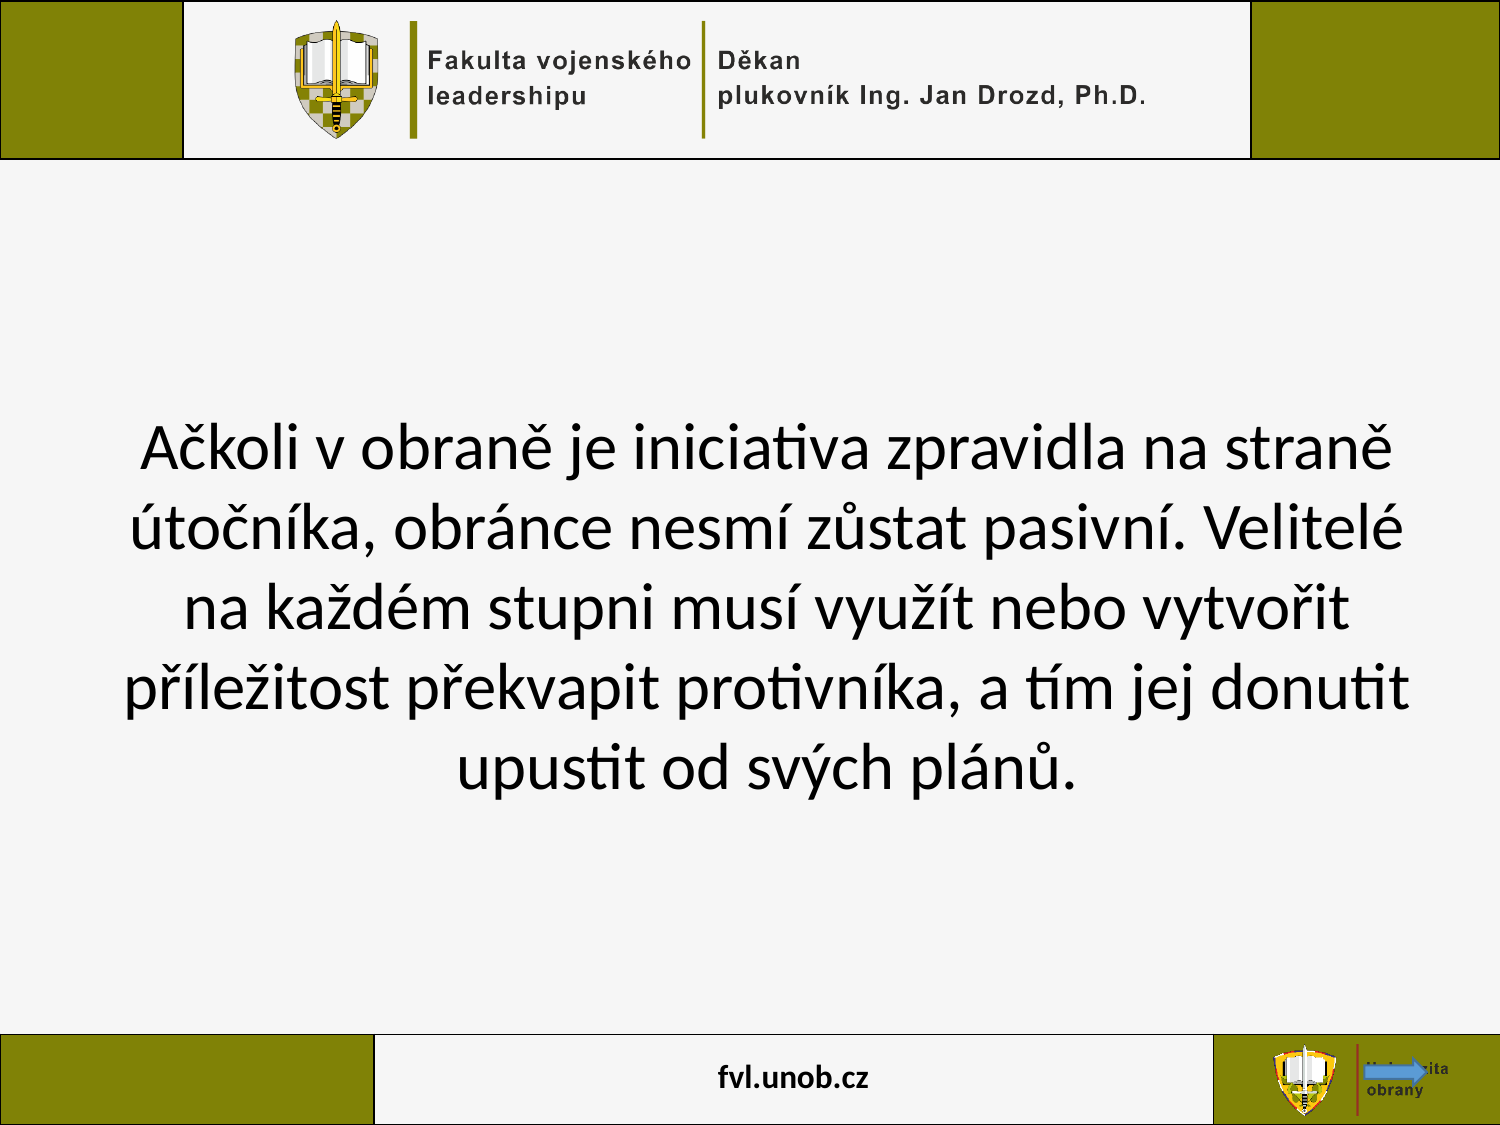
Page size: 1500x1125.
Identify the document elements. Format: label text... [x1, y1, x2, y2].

picture [1273, 1044, 1448, 1116]
picture [294, 20, 1144, 139]
text_box [1363, 1056, 1429, 1089]
text_box Ačkoli v obraně je iniciativa zpravidla na straně útočníka, obránce nesmí zůstat pasivní. Velitelé na každém stupni musí využít nebo vytvořit příležitost překvapit protivníka, a tím jej donutit upustit od svých plánů. [88, 395, 1447, 811]
